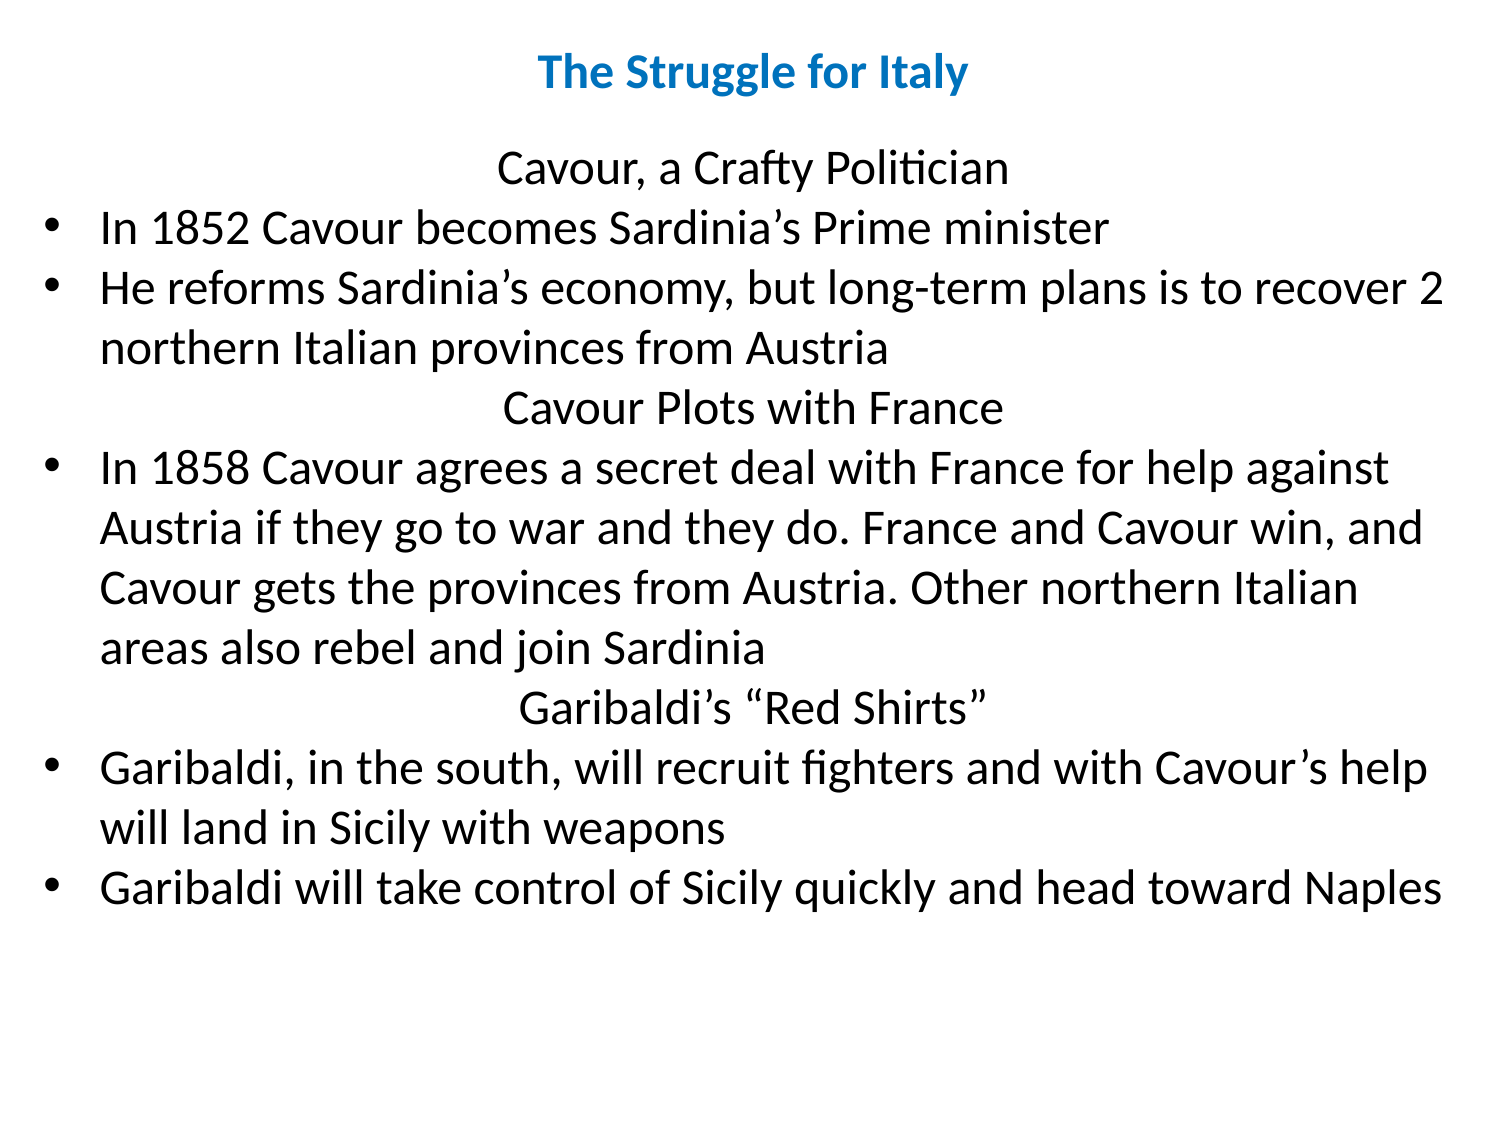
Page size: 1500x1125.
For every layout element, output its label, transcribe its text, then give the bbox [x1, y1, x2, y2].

text_box Cavour, a Crafty Politician In 1852 Cavour becomes Sardinia’s Prime minister He reforms Sardinia’s economy, but long-term plans is to recover 2 northern Italian provinces from Austria Cavour Plots with France In 1858 Cavour agrees a secret deal with France for help against Austria if they go to war and they do. France and Cavour win, and Cavour gets the provinces from Austria. Other northern Italian areas also rebel and join Sardinia Garibaldi’s “Red Shirts” Garibaldi, in the south, will recruit fighters and with Cavour’s help will land in Sicily with weapons Garibaldi will take control of Sicily quickly and head toward Naples [28, 126, 1479, 922]
text_box The Struggle for Italy [28, 31, 1479, 106]
